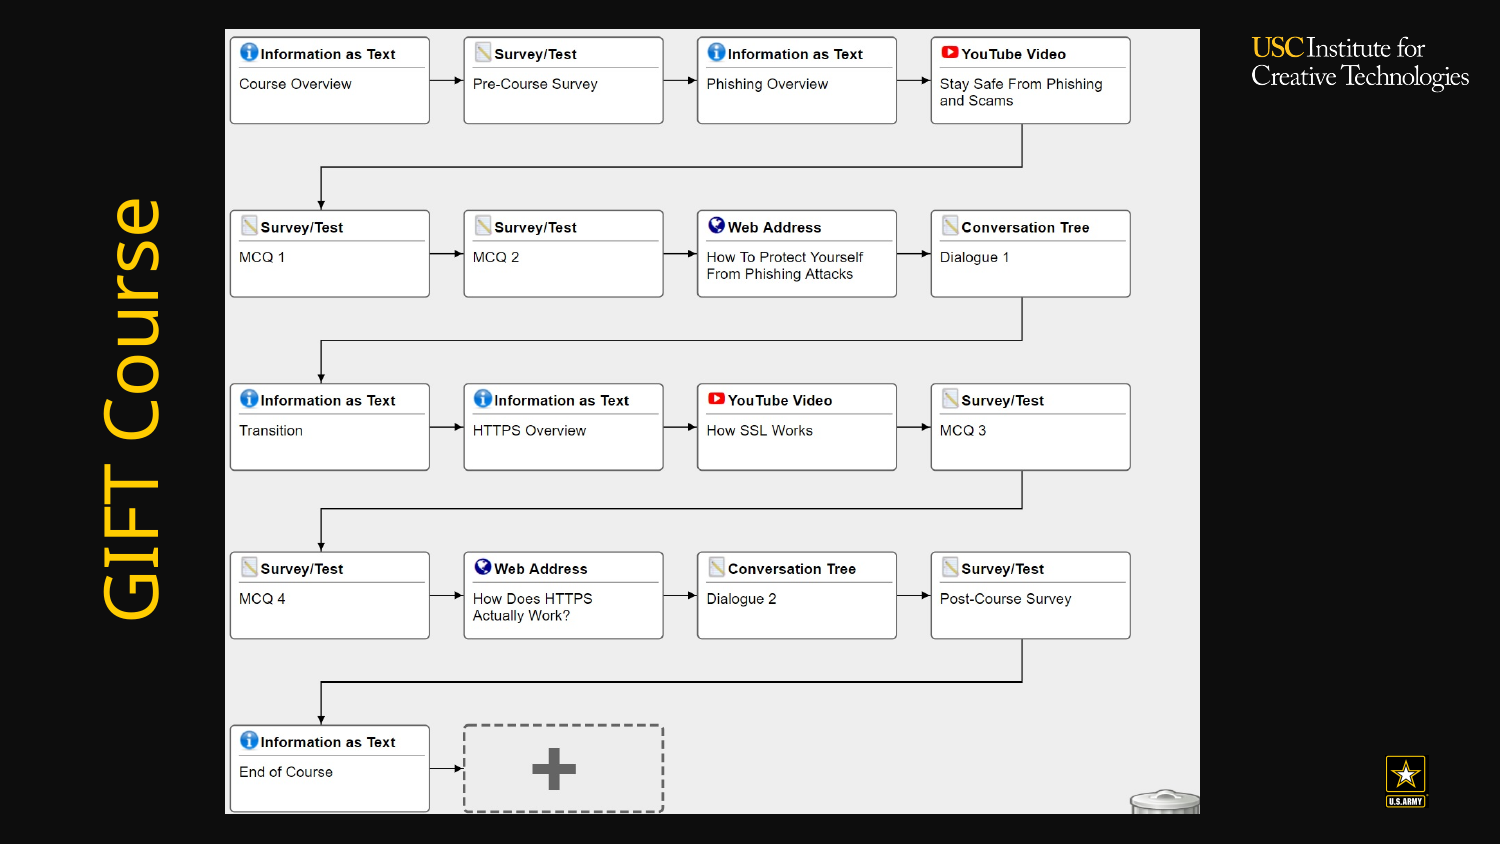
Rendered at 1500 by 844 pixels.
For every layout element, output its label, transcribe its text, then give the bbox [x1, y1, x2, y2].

title GIFT Course [57, 0, 199, 844]
picture [225, 29, 1200, 814]
picture [1249, 34, 1473, 104]
picture [1385, 755, 1429, 808]
